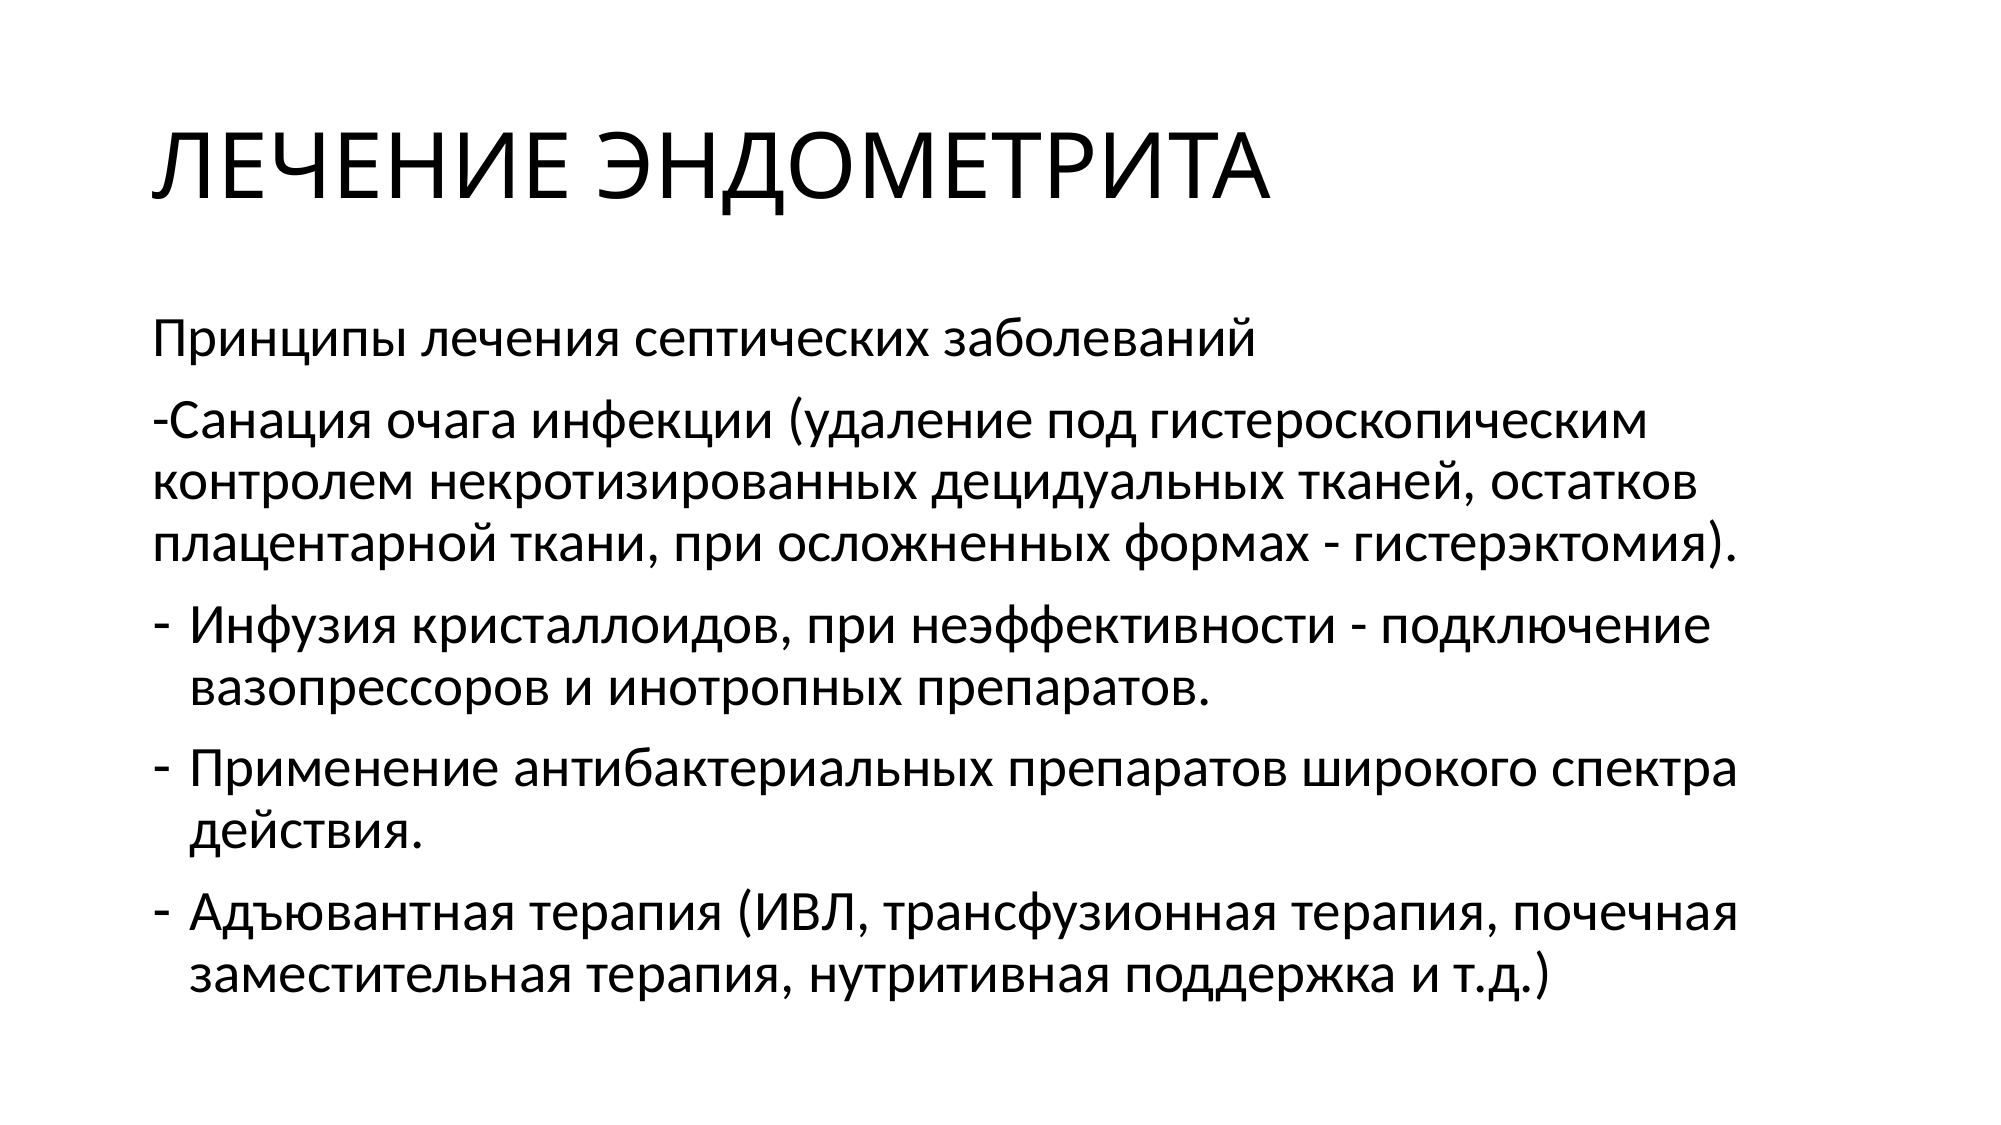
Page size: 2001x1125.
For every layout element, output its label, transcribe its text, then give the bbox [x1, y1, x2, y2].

list Принципы лечения септических заболеваний -Санация очага инфекции (удаление под гистероскопическим контролем некротизированных децидуальных тканей, остатков плацентарной ткани, при осложненных формах - гистерэктомия). Инфузия кристаллоидов, при неэффективности - подключение вазопрессоров и инотропных препаратов. Применение антибактериальных препаратов широкого спектра действия. Адъювантная терапия (ИВЛ, трансфузионная терапия, почечная заместительная терапия, нутритивная поддержка и т.д.) [137, 299, 1863, 1014]
title ЛЕЧЕНИЕ ЭНДОМЕТРИТА [137, 59, 1863, 278]
